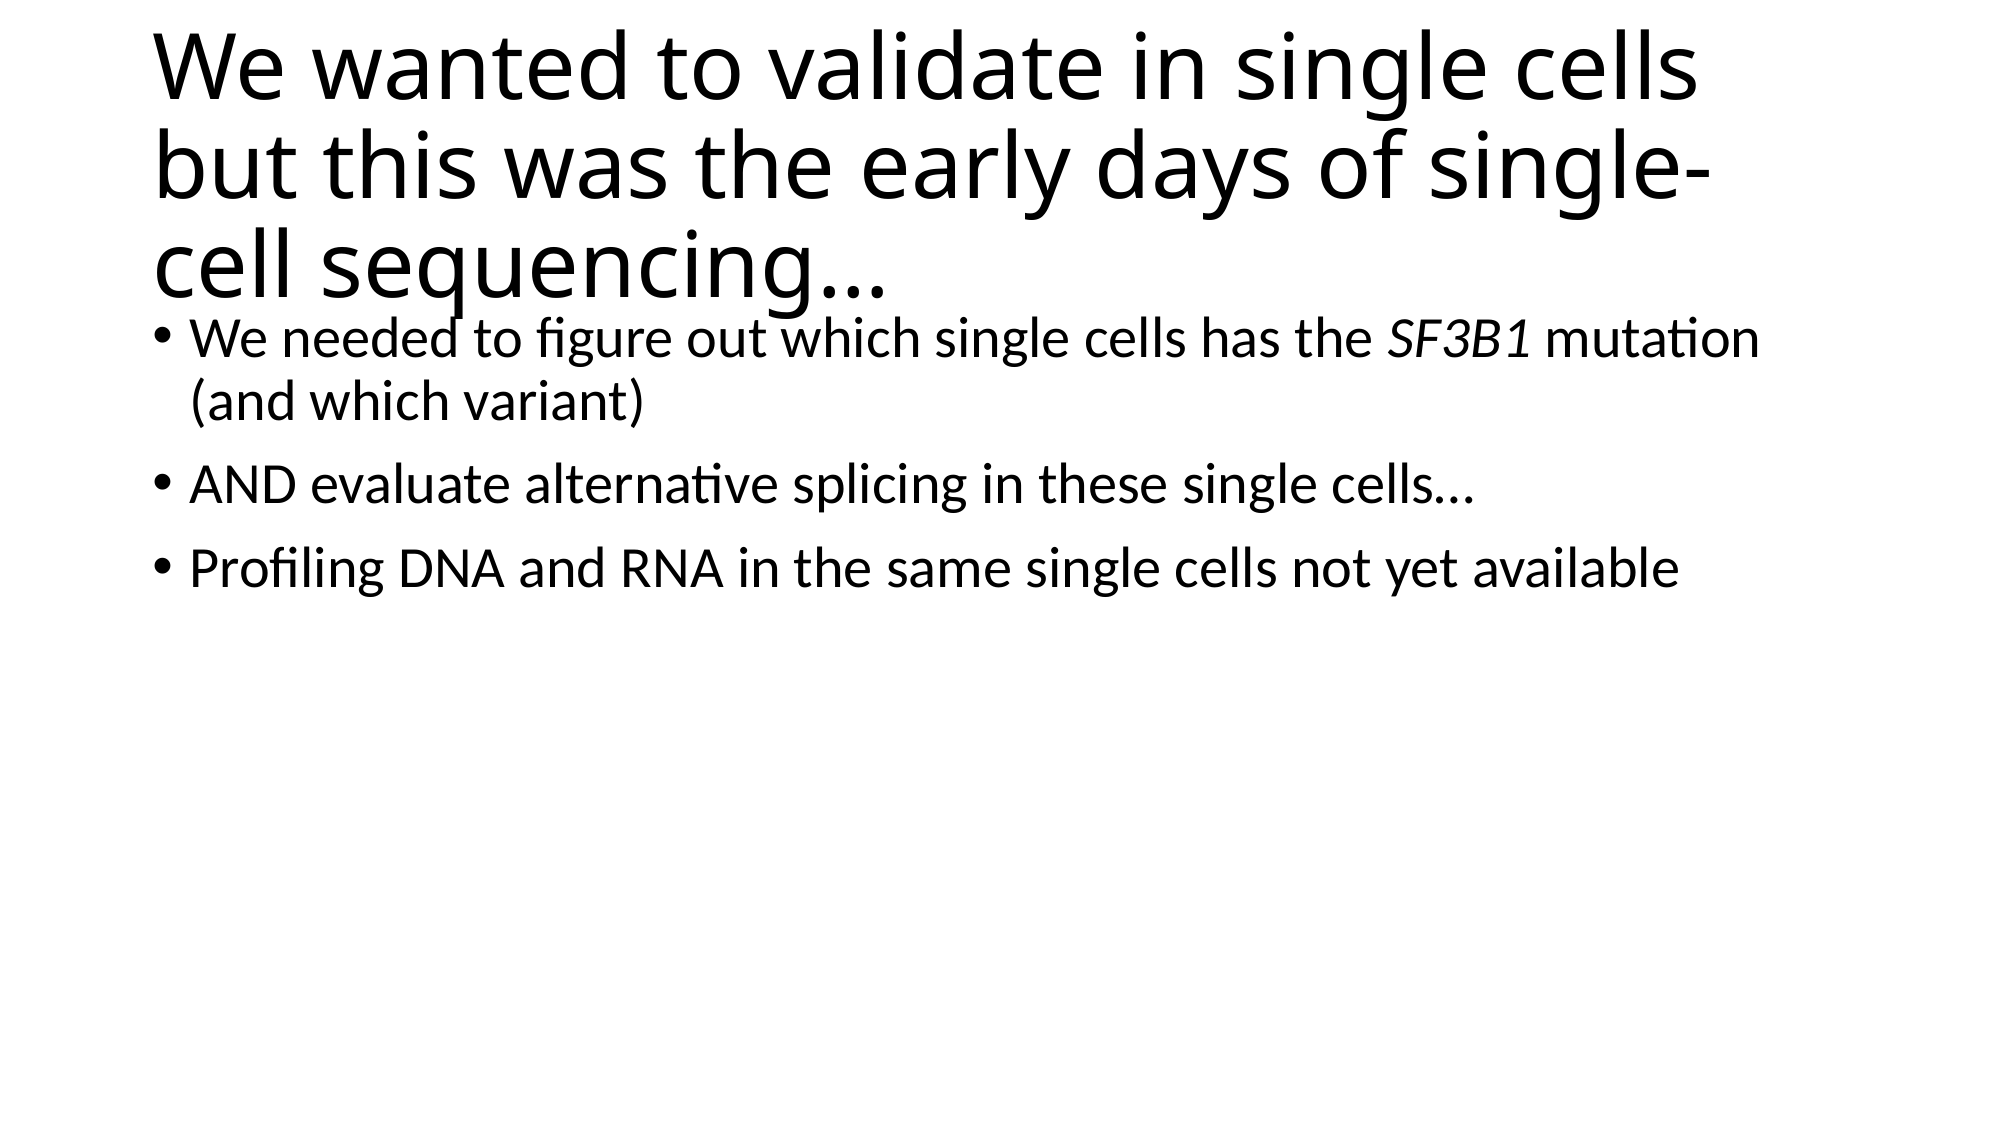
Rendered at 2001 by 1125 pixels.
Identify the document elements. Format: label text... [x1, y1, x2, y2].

list We needed to figure out which single cells has the SF3B1 mutation (and which variant) AND evaluate alternative splicing in these single cells… Profiling DNA and RNA in the same single cells not yet available [137, 299, 1863, 1014]
title We wanted to validate in single cells but this was the early days of single-cell sequencing… [137, 59, 1863, 278]
